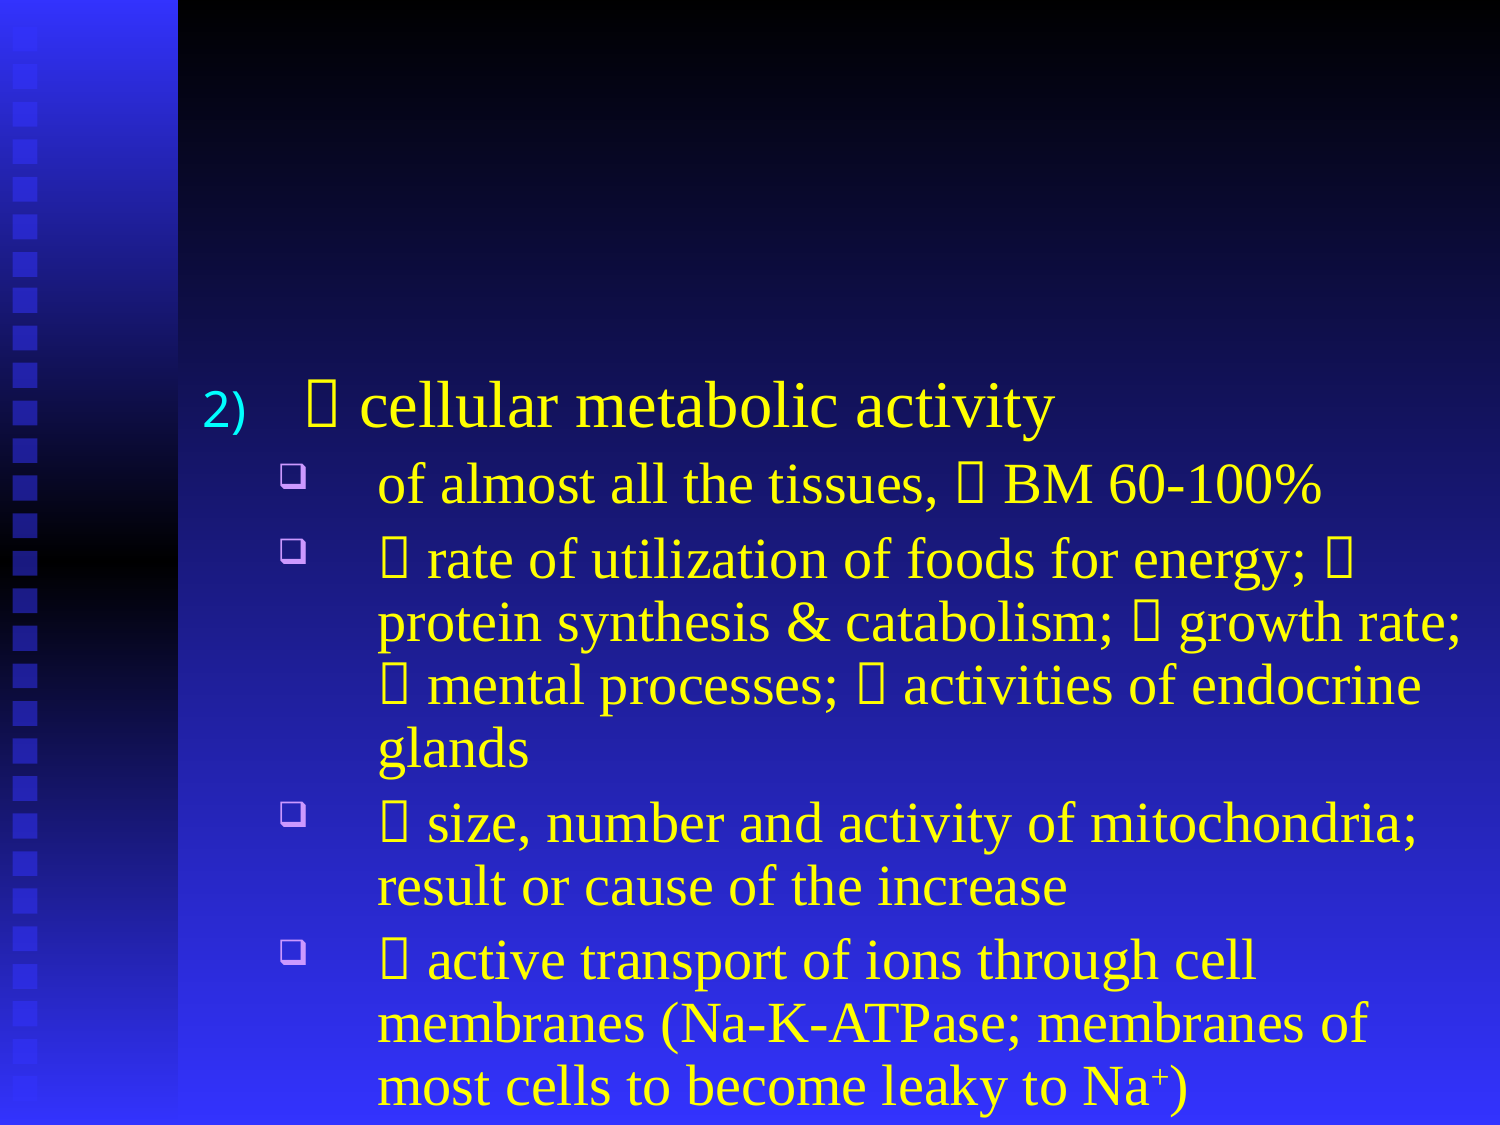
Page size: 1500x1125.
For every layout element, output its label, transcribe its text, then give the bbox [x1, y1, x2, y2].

list  cellular metabolic activity of almost all the tissues,  BM 60-100%  rate of utilization of foods for energy;  protein synthesis & catabolism;  growth rate;  mental processes;  activities of endocrine glands  size, number and activity of mitochondria; result or cause of the increase  active transport of ions through cell membranes (Na-K-ATPase; membranes of most cells to become leaky to Na+) [187, 362, 1500, 1125]
